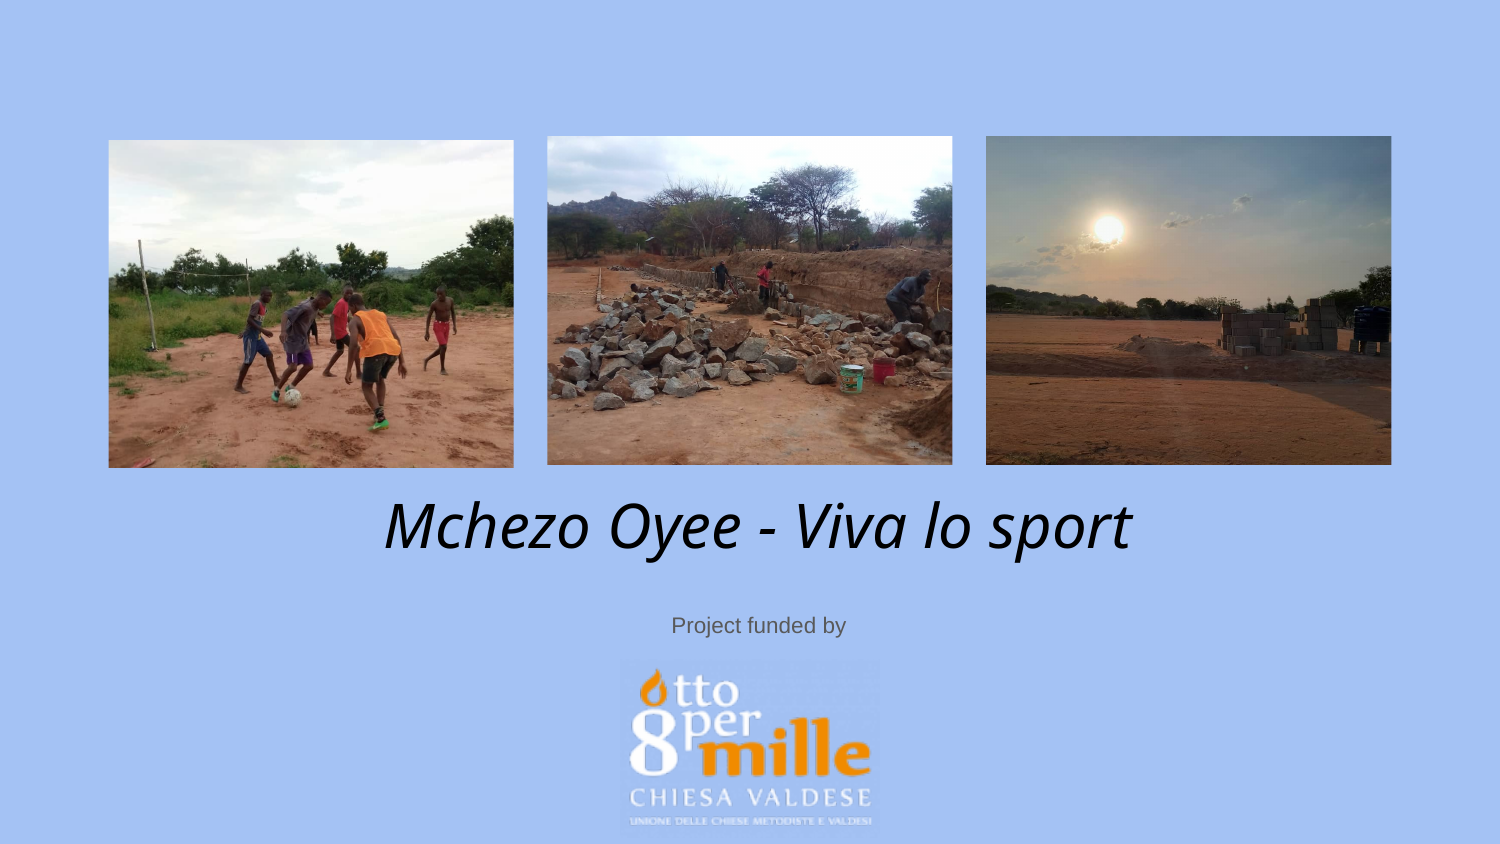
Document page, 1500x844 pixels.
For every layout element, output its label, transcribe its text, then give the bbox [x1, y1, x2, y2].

picture [985, 136, 1392, 465]
picture [108, 139, 514, 468]
title Mchezo Oyee - Viva lo sport [130, 467, 1370, 583]
subtitle Project funded by [130, 598, 1370, 654]
picture [547, 136, 953, 465]
picture [620, 659, 880, 838]
